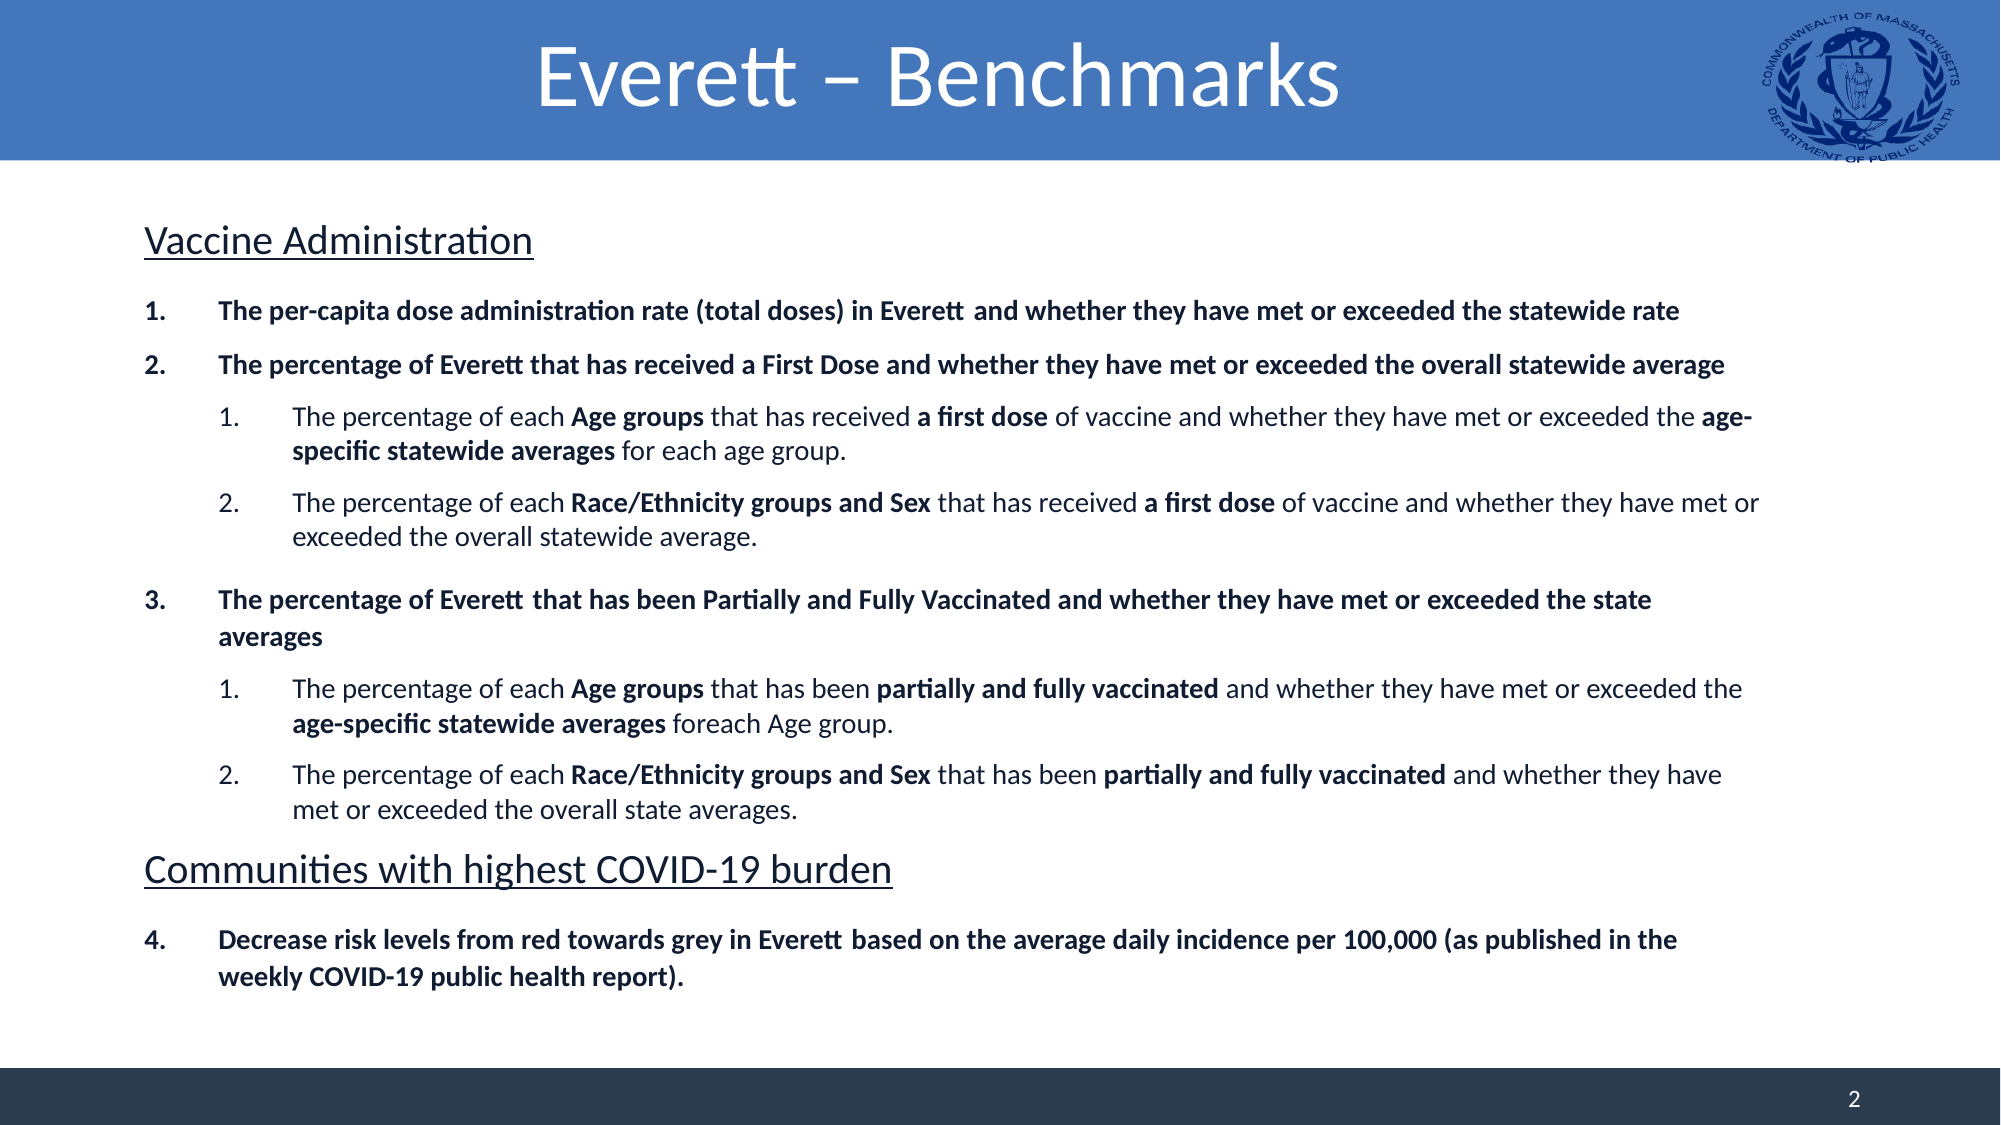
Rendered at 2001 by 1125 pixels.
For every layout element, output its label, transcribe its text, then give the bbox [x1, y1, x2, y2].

slide_number 2 [1833, 1074, 1934, 1125]
list Vaccine Administration The per-capita dose administration rate (total doses) in Everett and whether they have met or exceeded the statewide rate The percentage of Everett that has received a First Dose and whether they have met or exceeded the overall statewide average The percentage of each Age groups that has received a first dose of vaccine and whether they have met or exceeded the age-specific statewide averages for each age group. The percentage of each Race/Ethnicity groups and Sex that has received a first dose of vaccine and whether they have met or exceeded the overall statewide average. The percentage of Everett that has been Partially and Fully Vaccinated and whether they have met or exceeded the state averages The percentage of each Age groups that has been partially and fully vaccinated and whether they have met or exceeded the age-specific statewide averages foreach Age group. The percentage of each Race/Ethnicity groups and Sex that has been partially and fully vaccinated and whether they have met or exceeded the overall state averages. Communities with highest COVID-19 burden Decrease risk levels from red towards grey in Everett based on the average daily incidence per 100,000 (as published in the weekly COVID-19 public health report). [129, 205, 1776, 1019]
picture [1760, 12, 1961, 163]
title Everett – Benchmarks [78, 7, 1800, 150]
